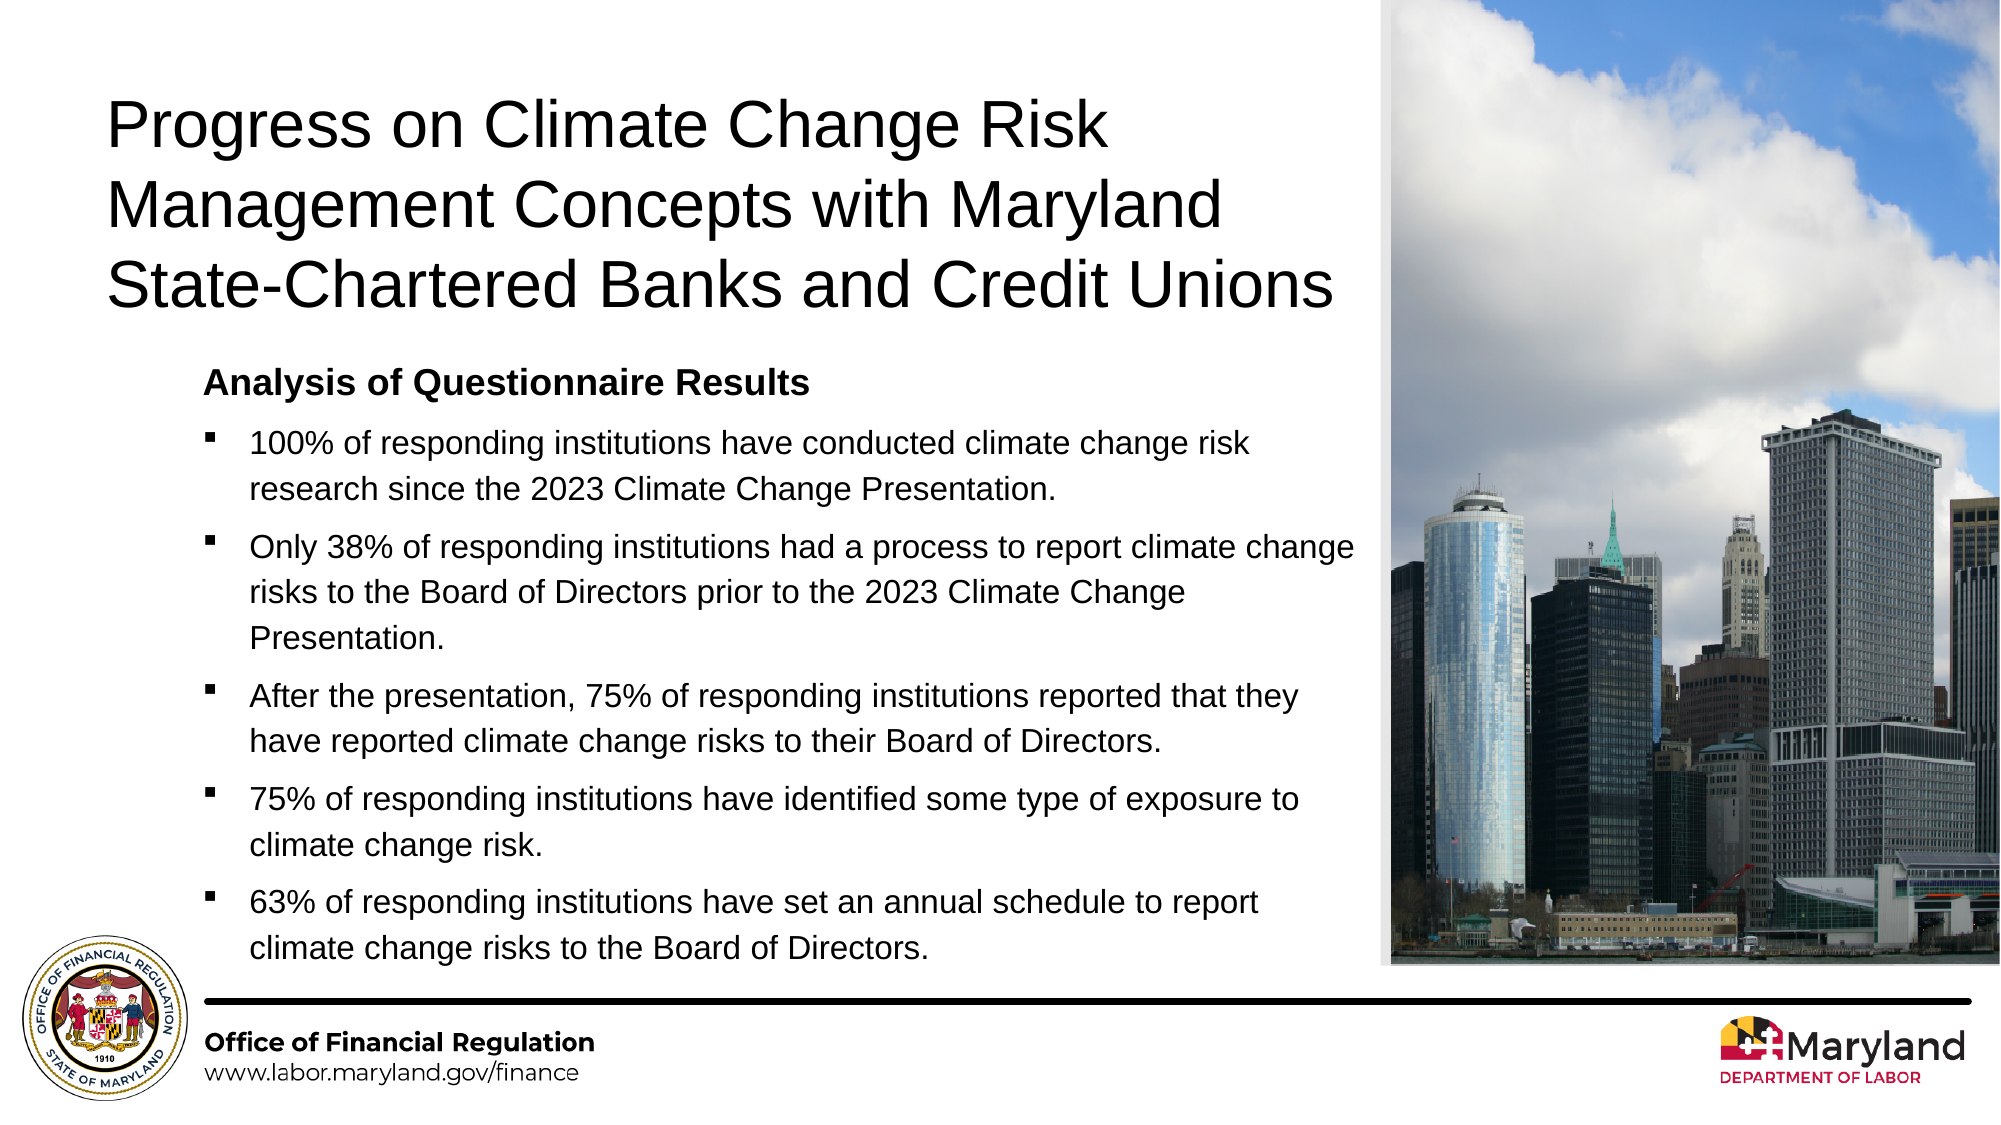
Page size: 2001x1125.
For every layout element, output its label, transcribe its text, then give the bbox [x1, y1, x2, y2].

text_box Analysis of Questionnaire Results 100% of responding institutions have conducted climate change risk research since the 2023 Climate Change Presentation. Only 38% of responding institutions had a process to report climate change risks to the Board of Directors prior to the 2023 Climate Change Presentation. After the presentation, 75% of responding institutions reported that they have reported climate change risks to their Board of Directors. 75% of responding institutions have identified some type of exposure to climate change risk. 63% of responding institutions have set an annual schedule to report climate change risks to the Board of Directors. [187, 344, 1381, 974]
picture [22, 935, 955, 1101]
picture [1390, 0, 2000, 966]
text_box [1380, 321, 1385, 966]
text_box Progress on Climate Change Risk Management Concepts with Maryland State-Chartered Banks and Credit Unions [106, 80, 1385, 321]
text_box [1380, 0, 1388, 80]
picture [1714, 1011, 1969, 1088]
